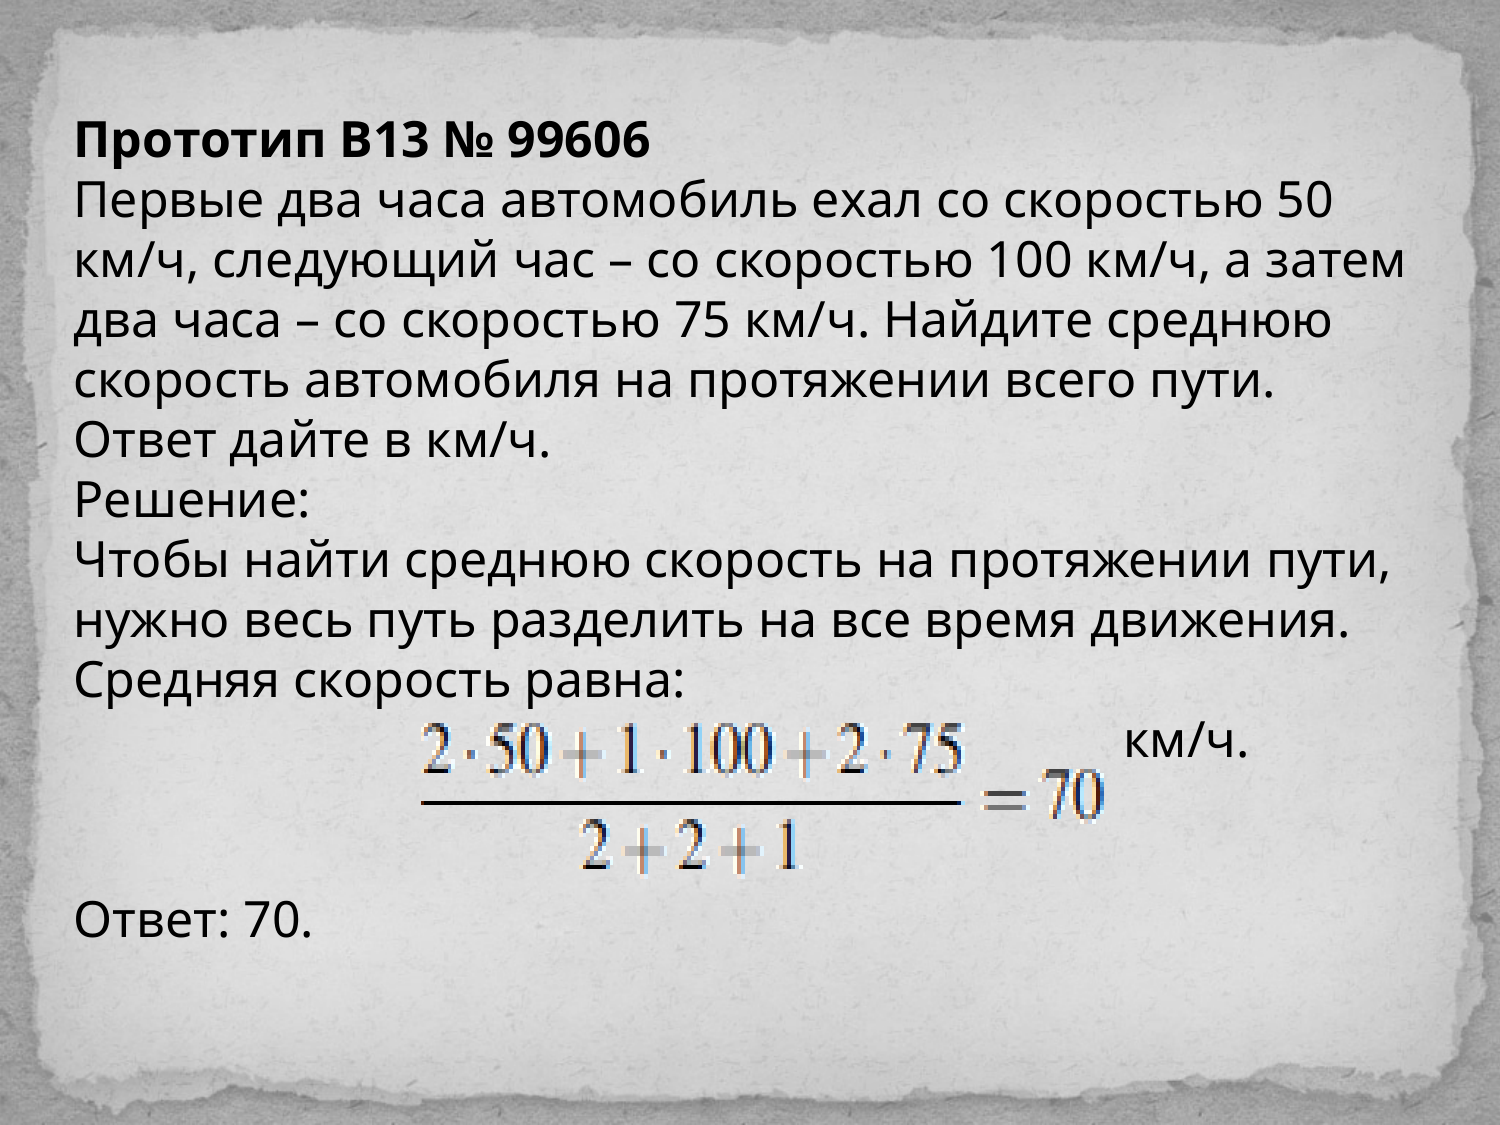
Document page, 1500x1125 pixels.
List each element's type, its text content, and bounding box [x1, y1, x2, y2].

picture [421, 714, 1104, 880]
text_box Прототип B13 № 99606 Первые два часа автомобиль ехал со скоростью 50 км/ч, следующий час – со скоростью 100 км/ч, а затем два часа – со скоростью 75 км/ч. Найдите среднюю скорость автомобиля на протяжении всего пути. Ответ дайте в км/ч. Решeние: Чтобы найти среднюю скорость на протяжении пути, нужно весь путь разделить на все время движения. Средняя скорость равна: км/ч. Ответ: 70. [58, 99, 1430, 955]
text_box [70, 93, 1430, 99]
